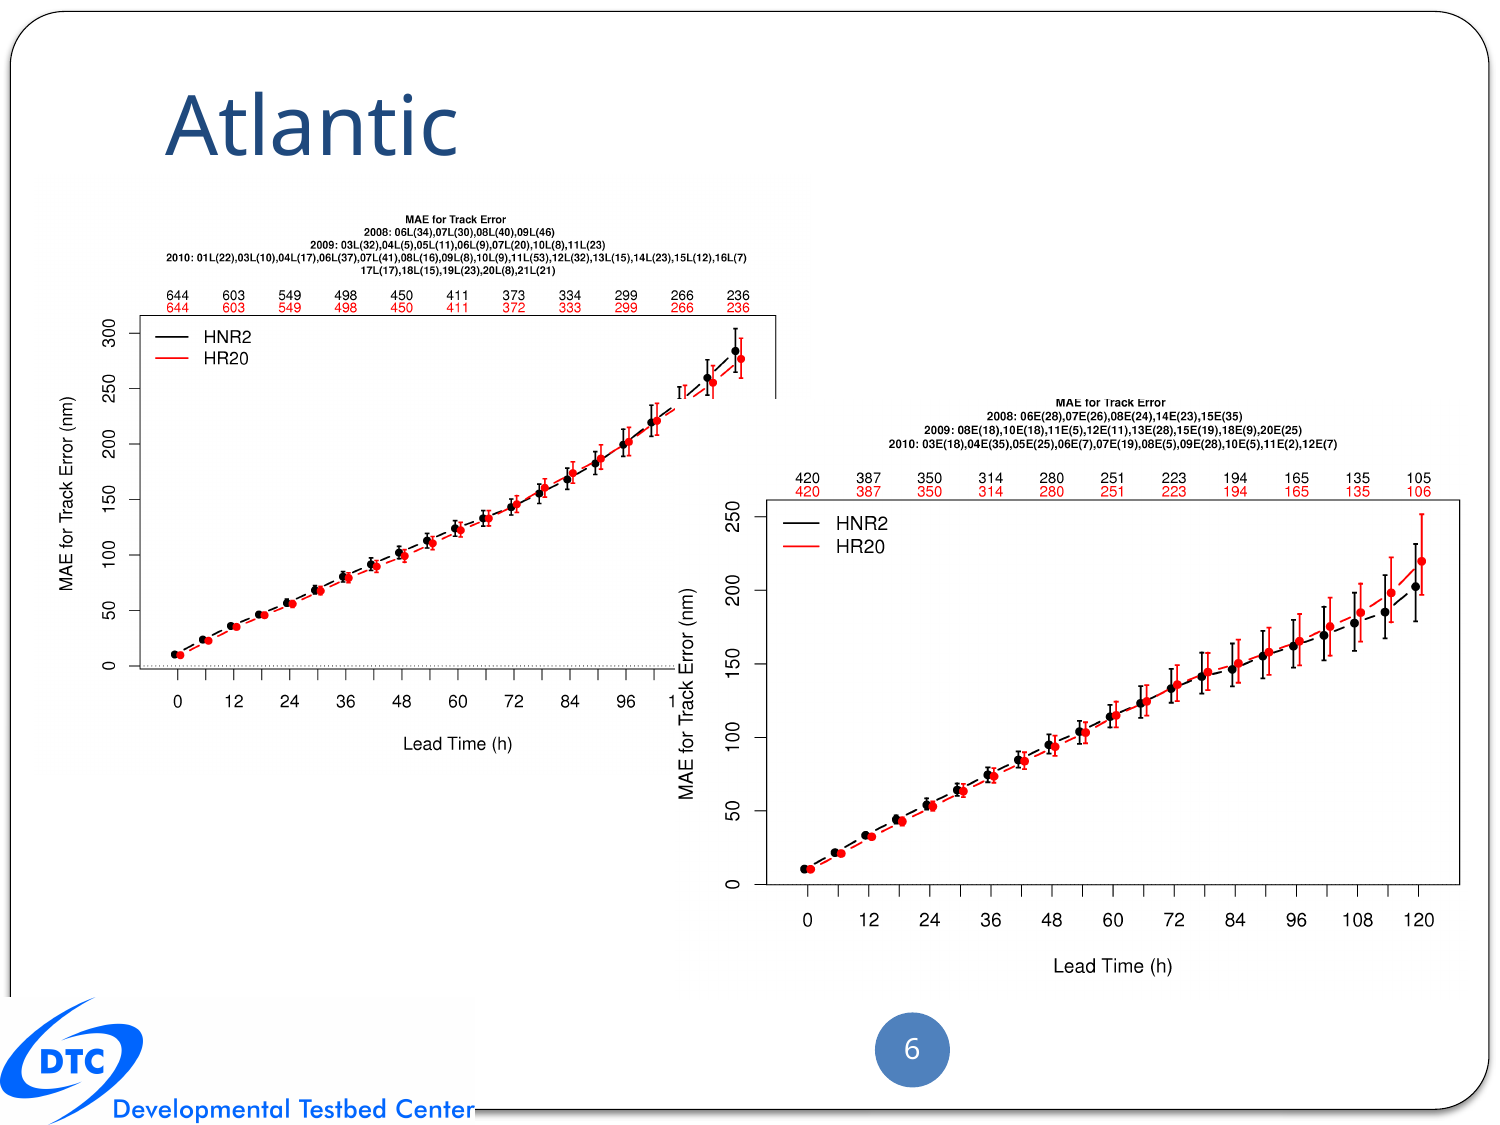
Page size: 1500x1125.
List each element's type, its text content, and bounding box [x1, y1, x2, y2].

title Atlantic [149, 0, 1426, 188]
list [0, 174, 933, 776]
picture [0, 997, 475, 1125]
picture [674, 399, 1468, 1001]
slide_number 6 [874, 1012, 950, 1088]
